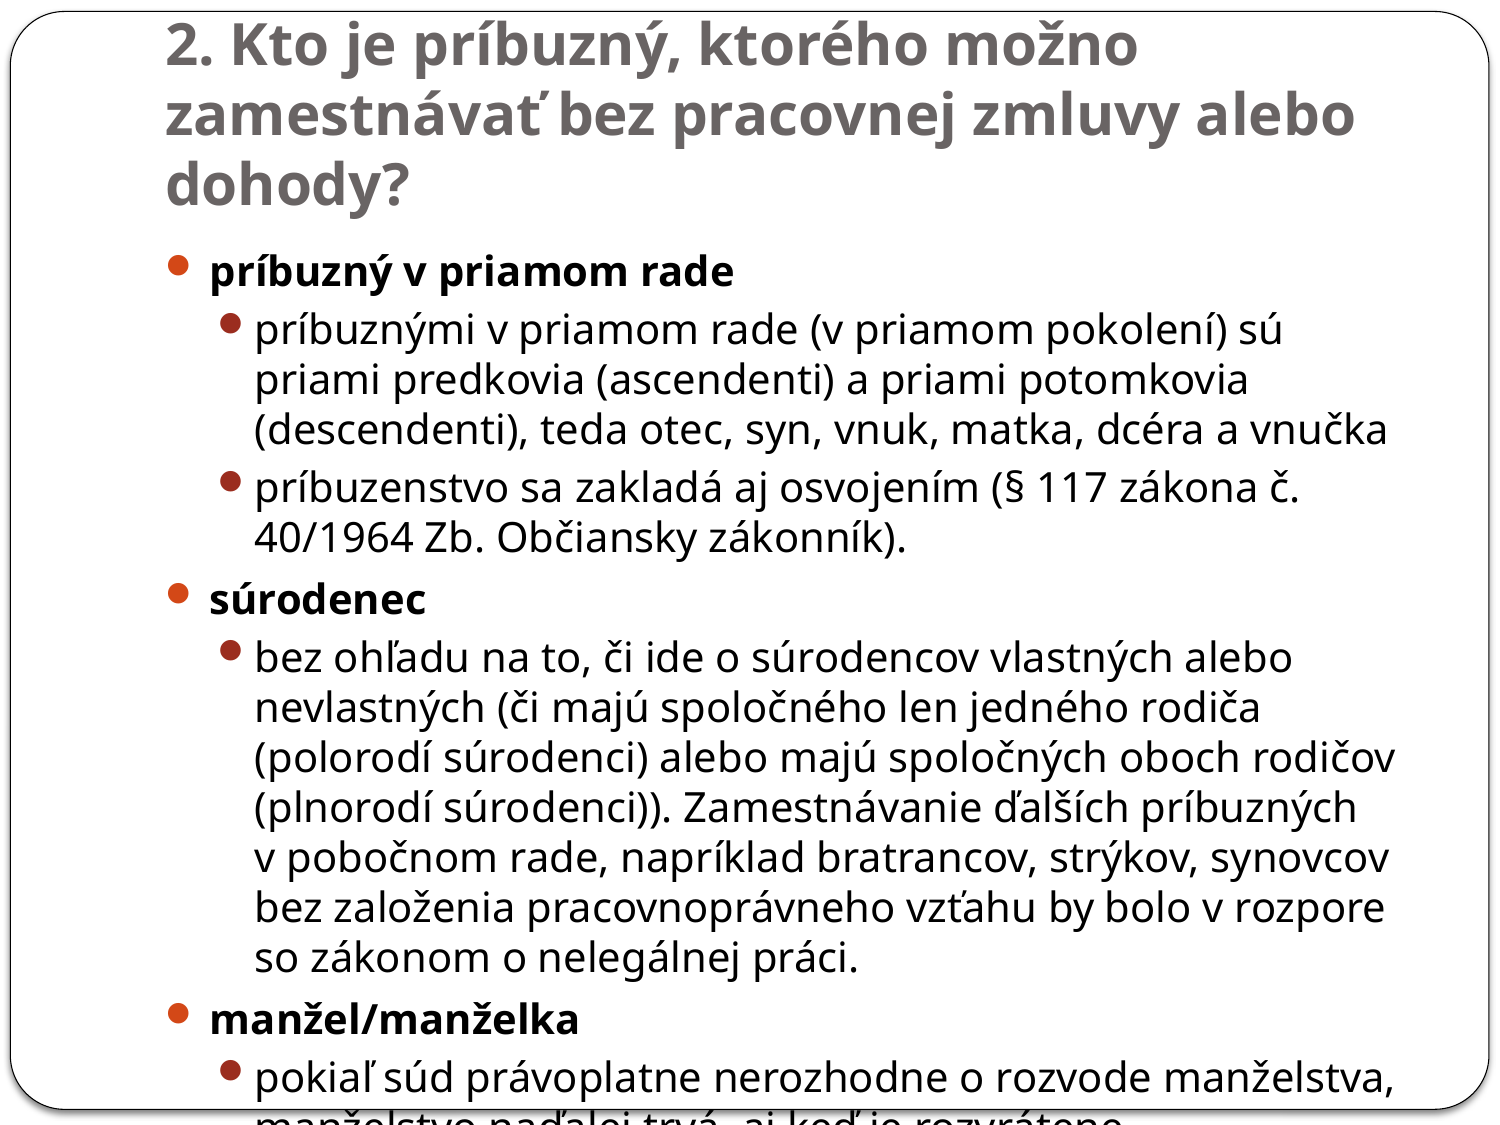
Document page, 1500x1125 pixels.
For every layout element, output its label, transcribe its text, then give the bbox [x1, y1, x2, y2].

title 2. Kto je príbuzný, ktorého možno zamestnávať bez pracovnej zmluvy alebo dohody? [149, 44, 1426, 233]
list príbuzný v priamom rade príbuznými v priamom rade (v priamom pokolení) sú priami predkovia (ascendenti) a priami potomkovia (descendenti), teda otec, syn, vnuk, matka, dcéra a vnučka príbuzenstvo sa zakladá aj osvojením (§ 117 zákona č. 40/1964 Zb. Občiansky zákonník). súrodenec bez ohľadu na to, či ide o súrodencov vlastných alebo nevlastných (či majú spoločného len jedného rodiča (polorodí súrodenci) alebo majú spoločných oboch rodičov (plnorodí súrodenci)). Zamestnávanie ďalších príbuzných v pobočnom rade, napríklad bratrancov, strýkov, synovcov bez založenia pracovnoprávneho vzťahu by bolo v rozpore so zákonom o nelegálnej práci. manžel/manželka pokiaľ súd právoplatne nerozhodne o rozvode manželstva, manželstvo naďalej trvá, aj keď je rozvrátene. [149, 237, 1426, 1055]
